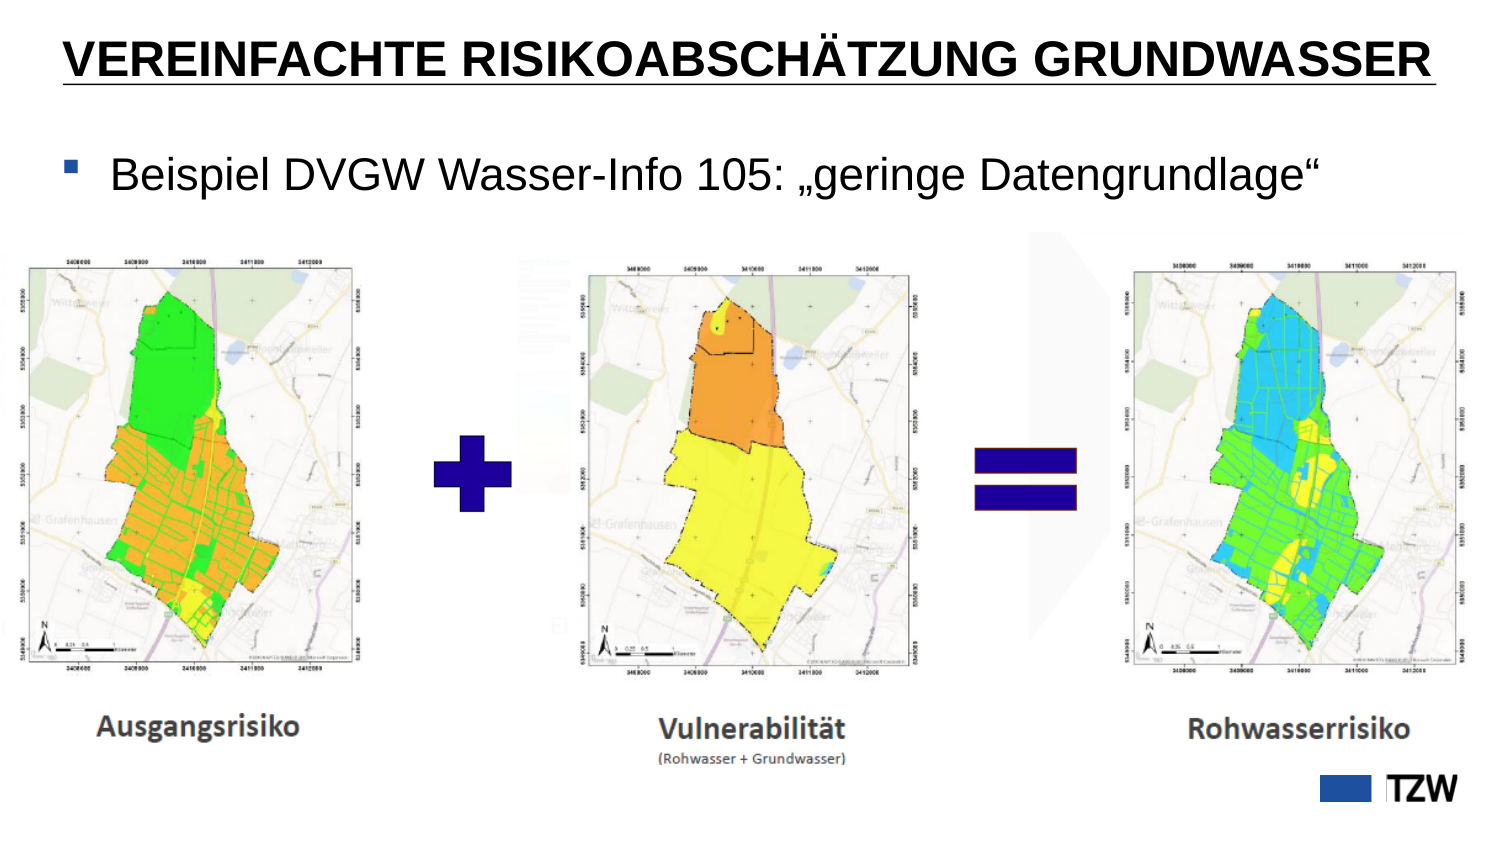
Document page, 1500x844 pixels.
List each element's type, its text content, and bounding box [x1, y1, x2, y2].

list Beispiel DVGW Wasser-Info 105: „geringe Datengrundlage“ [47, 138, 1439, 230]
title VEREINFACHTE RISIKOABSCHÄTZUNG GRUNDWASSER [49, 25, 1483, 87]
picture [0, 232, 1500, 765]
picture [1320, 774, 1458, 802]
